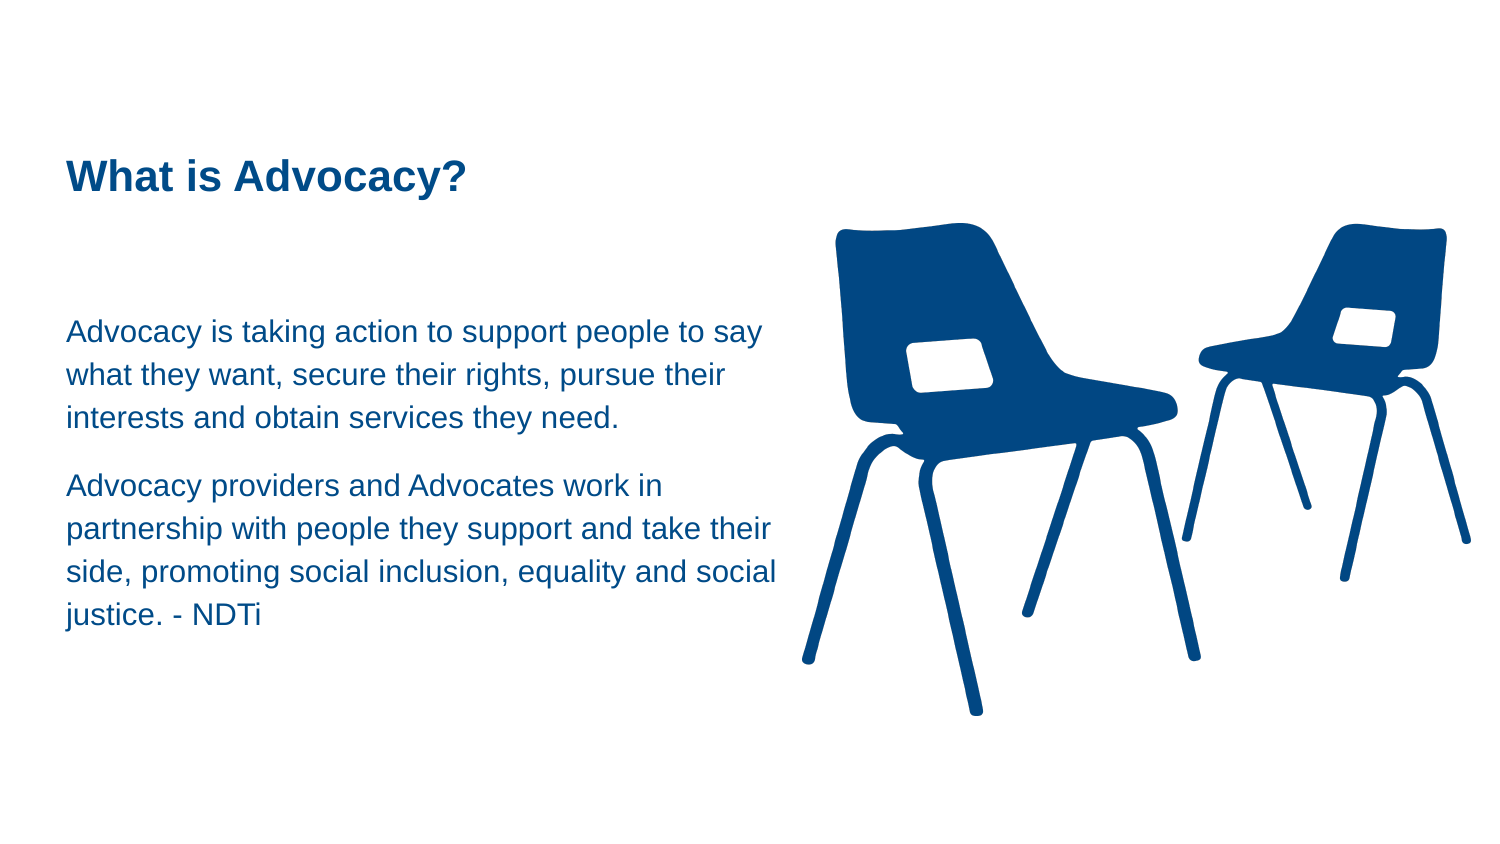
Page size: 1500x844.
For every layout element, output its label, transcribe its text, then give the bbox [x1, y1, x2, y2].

title What is Advocacy? [51, 91, 512, 216]
picture [802, 223, 1471, 716]
list Advocacy is taking action to support people to say what they want, secure their rights, pursue their interests and obtain services they need. Advocacy providers and Advocates work in partnership with people they support and take their side, promoting social inclusion, equality and social justice. - NDTi [51, 227, 820, 750]
